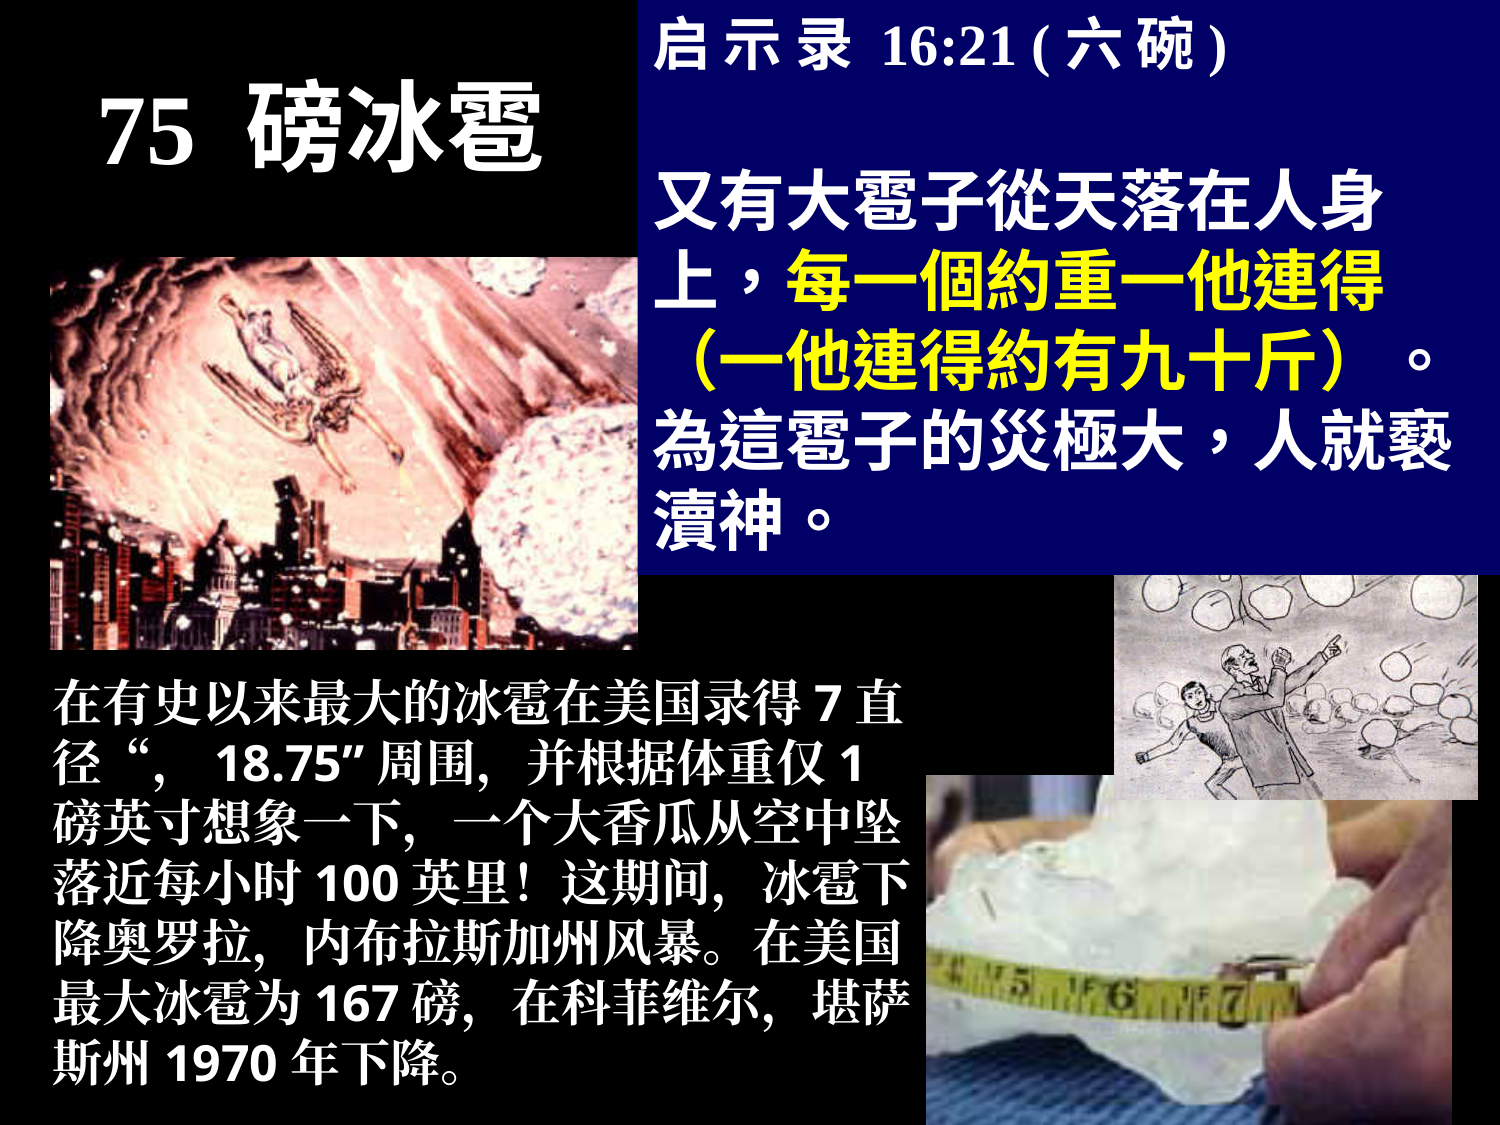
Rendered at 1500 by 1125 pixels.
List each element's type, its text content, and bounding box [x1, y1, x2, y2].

title 75 磅冰雹 [12, 12, 637, 238]
picture [49, 257, 638, 651]
text_box 启 示 录 16:21 (六 碗) 又有大雹子從天落在人身上，每一個約重一他連得（一他連得約有九十斤）。為這雹子的災極大，人就褻瀆神。 [637, 0, 1500, 575]
text_box 在有史以来最大的冰雹在美国录得7直径“，18.75”周围，并根据体重仅1磅英寸想象一下，一个大香瓜从空中坠落近每小时100英里！这期间，冰雹下降奥罗拉，内布拉斯加州风暴。在美国最大冰雹为167磅，在科菲维尔，堪萨斯州1970年下降。 [37, 664, 941, 1102]
picture [925, 553, 1478, 1125]
